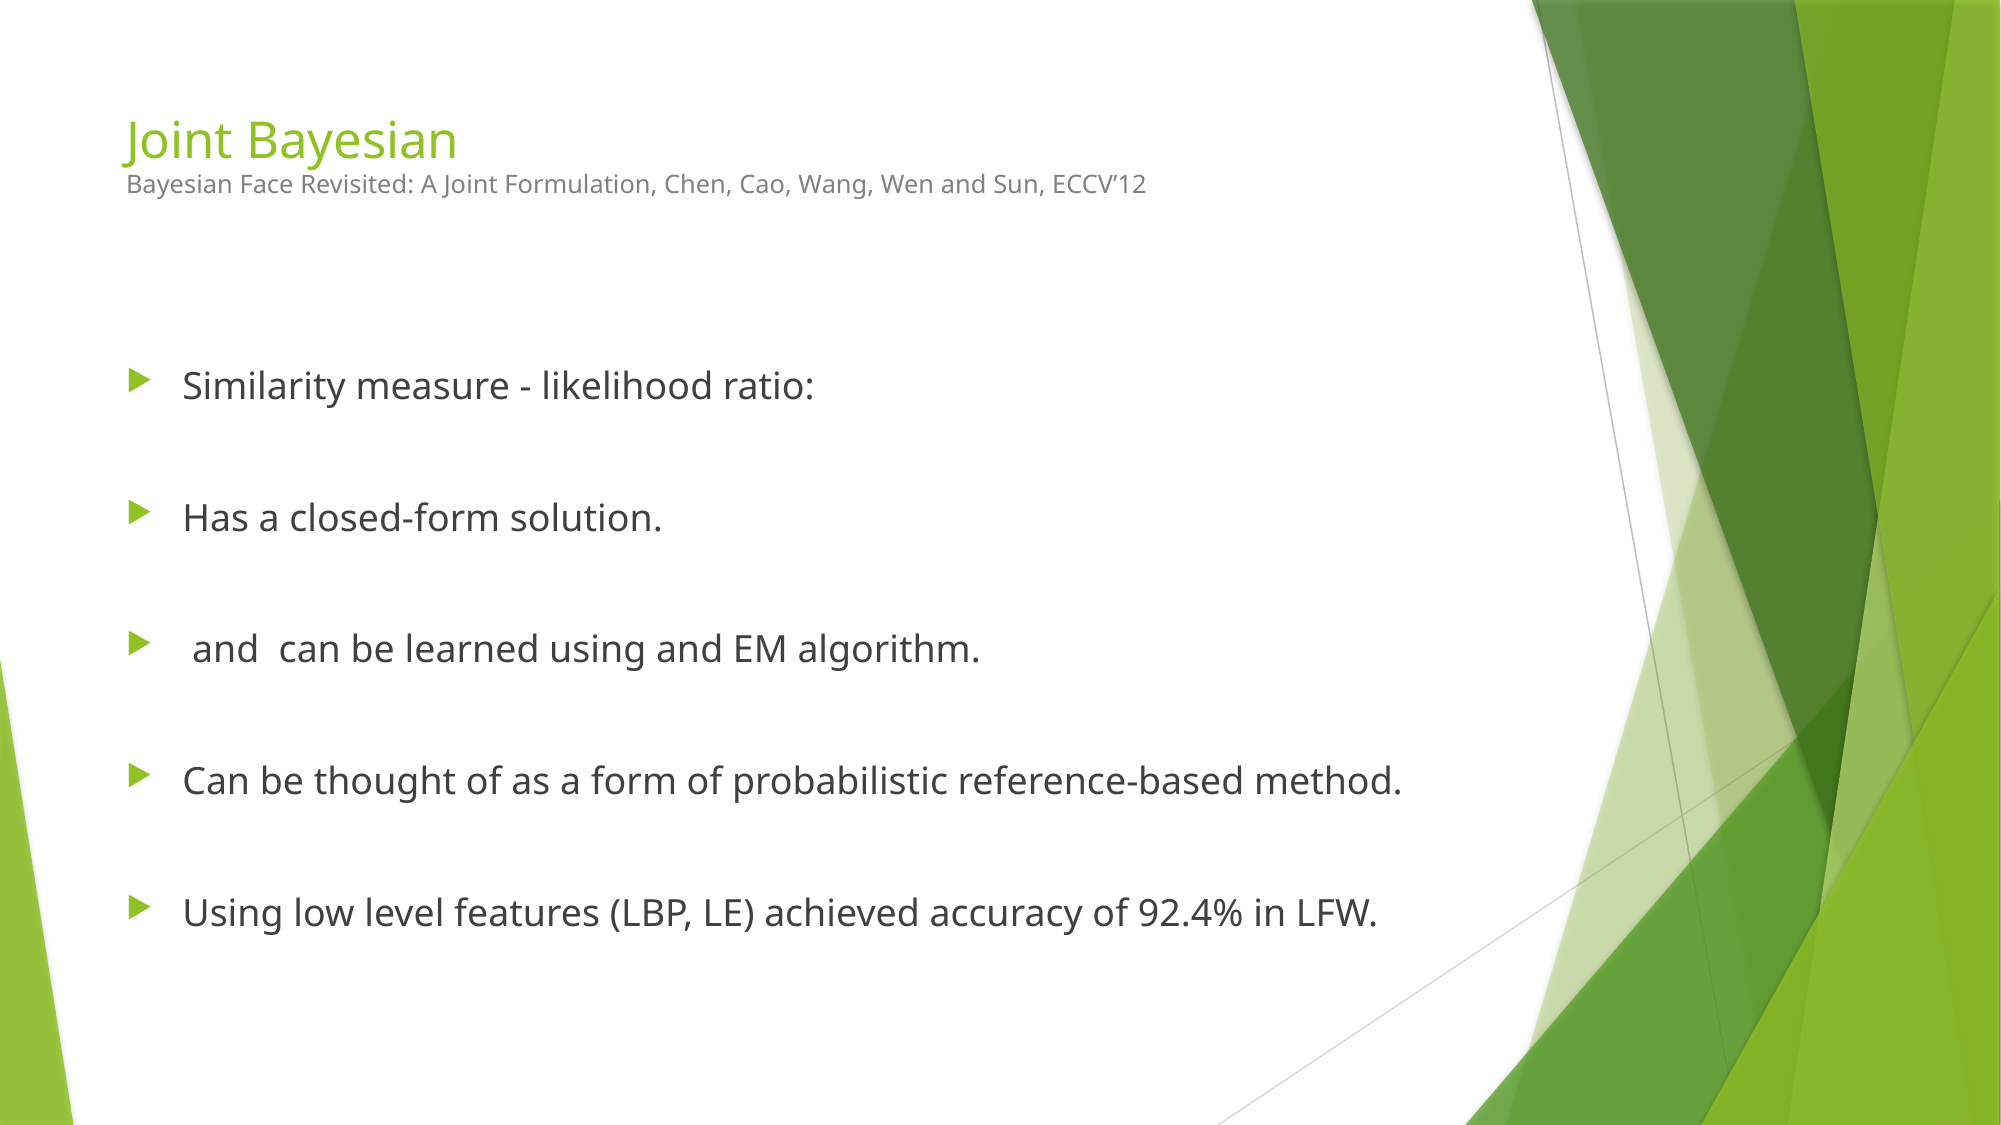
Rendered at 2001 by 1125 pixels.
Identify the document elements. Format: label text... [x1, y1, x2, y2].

title Joint Bayesian Bayesian Face Revisited: A Joint Formulation, Chen, Cao, Wang, Wen and Sun, ECCV’12 [111, 99, 1522, 317]
